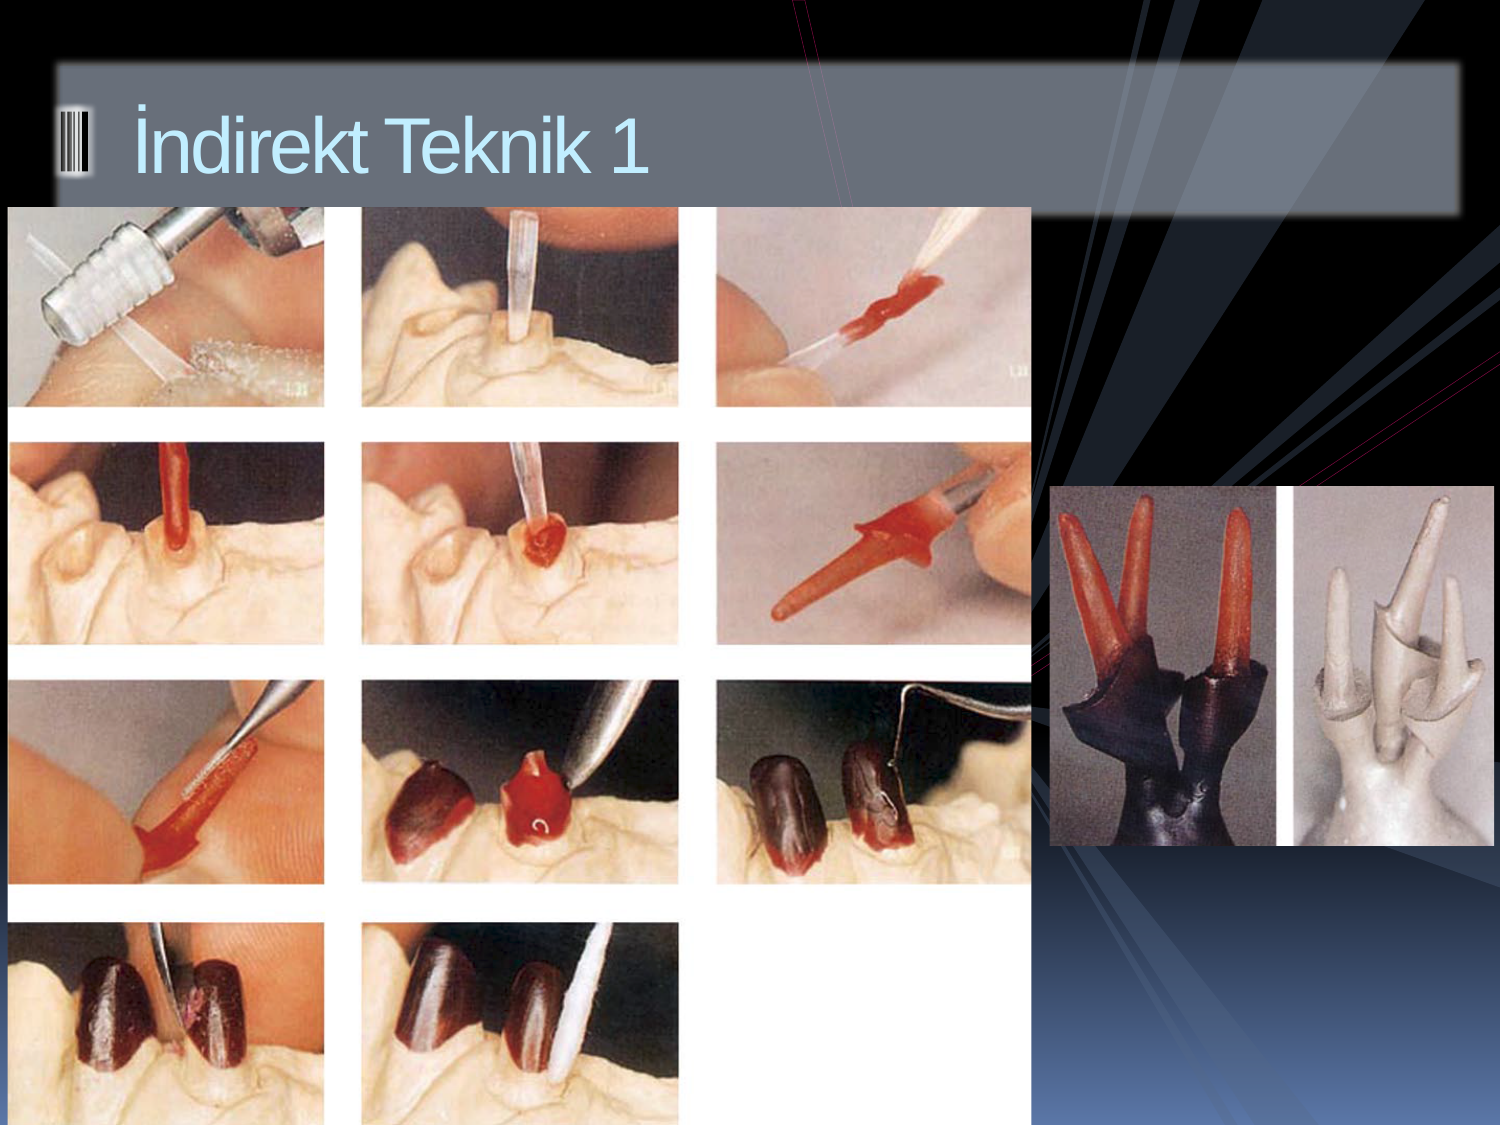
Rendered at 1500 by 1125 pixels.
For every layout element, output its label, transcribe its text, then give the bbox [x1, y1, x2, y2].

title İndirekt Teknik 1 [115, 83, 1454, 212]
picture [1049, 486, 1495, 847]
picture [7, 207, 1032, 1125]
